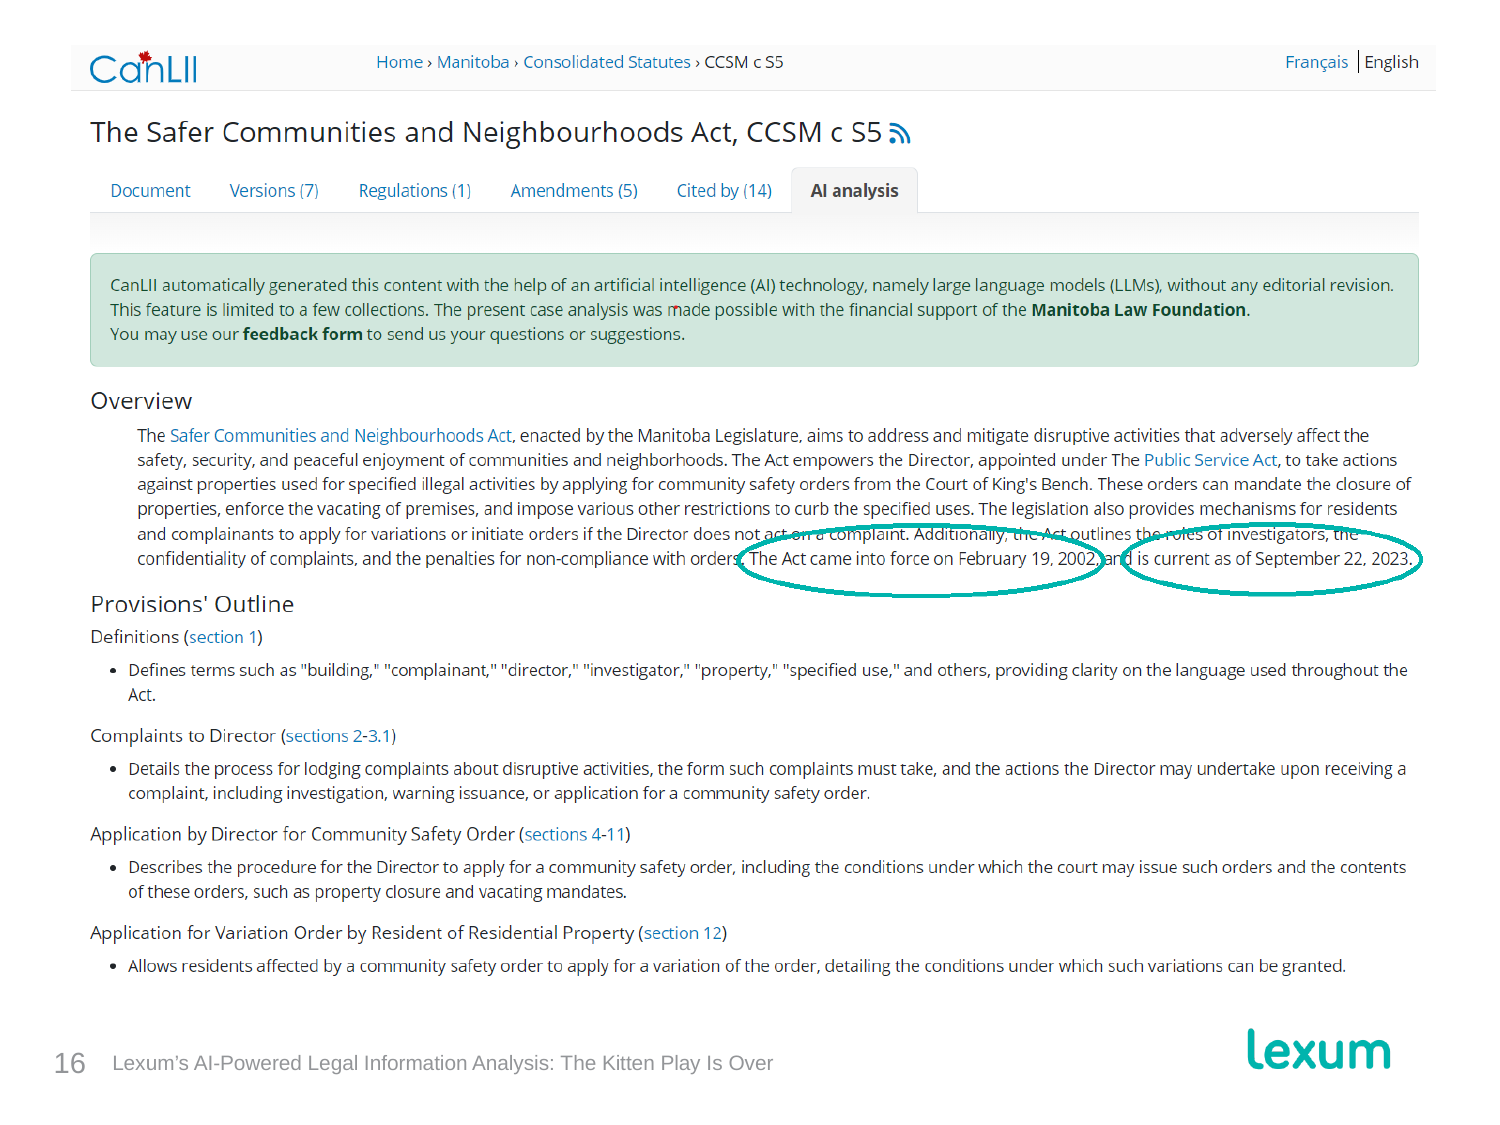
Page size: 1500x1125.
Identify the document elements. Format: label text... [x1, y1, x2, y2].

footer Lexum’s AI-Powered Legal Information Analysis: The Kitten Play Is Over [112, 1013, 916, 1075]
picture [70, 45, 1436, 995]
slide_number 16 [53, 1020, 160, 1080]
picture [1222, 1011, 1415, 1098]
